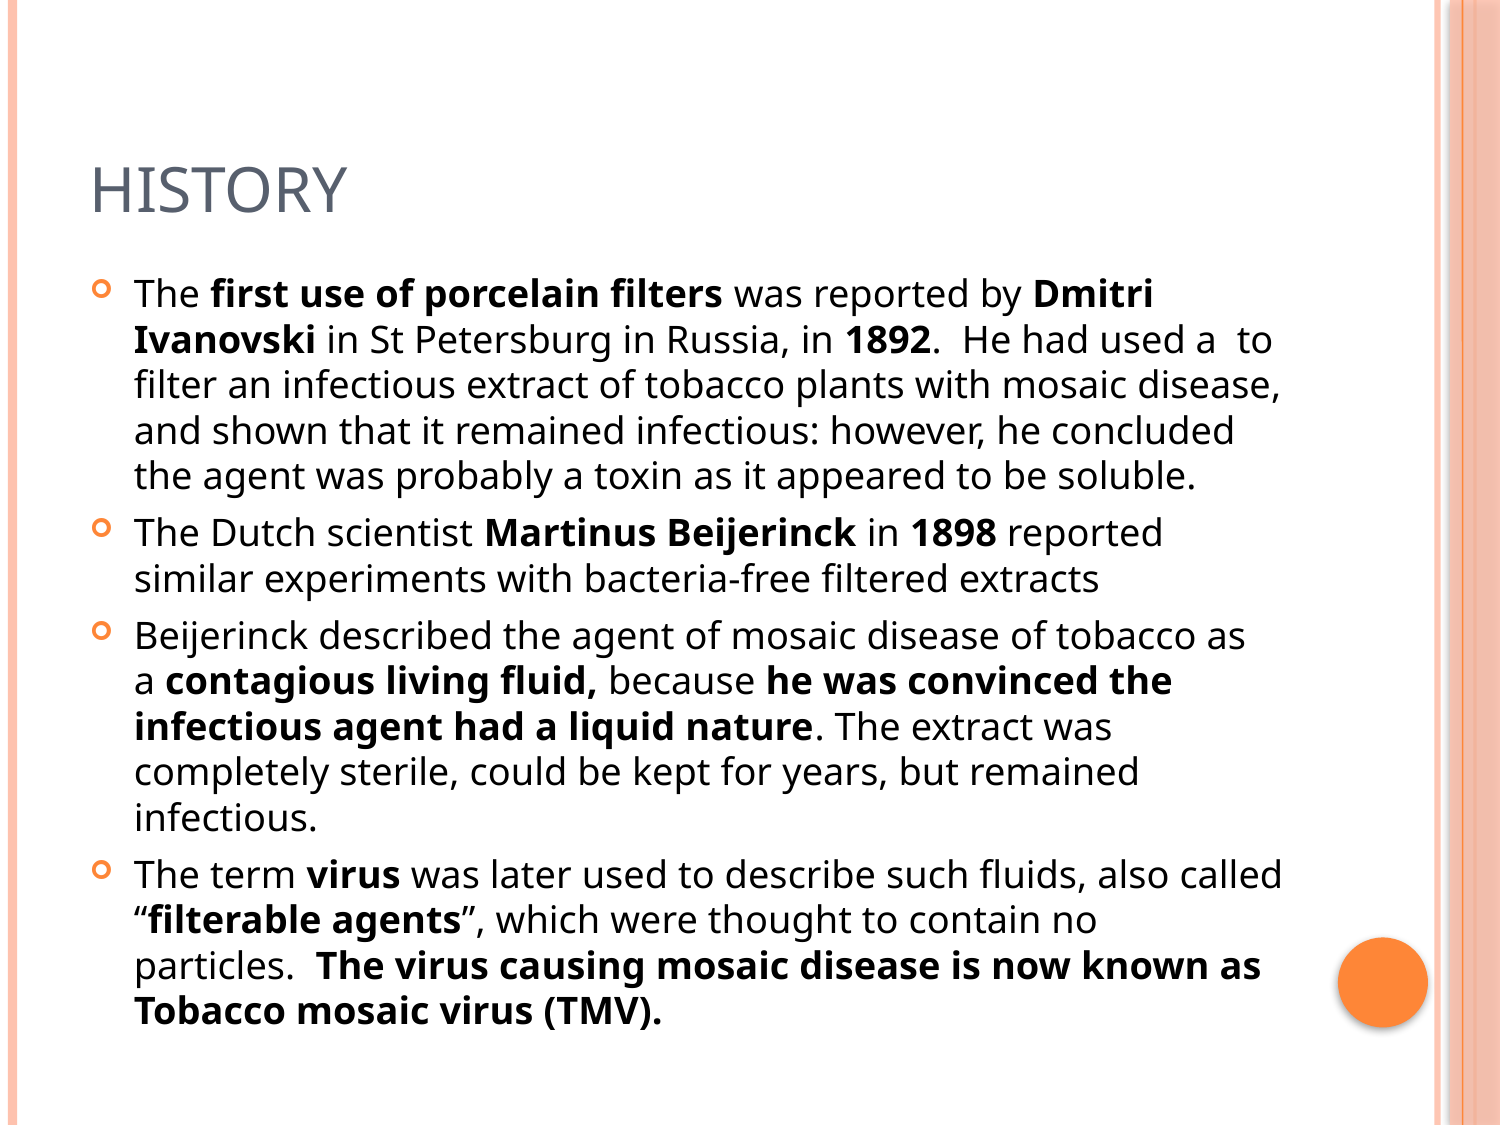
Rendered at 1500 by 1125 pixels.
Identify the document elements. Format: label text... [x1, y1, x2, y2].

title History [75, 45, 1300, 233]
list The first use of porcelain filters was reported by Dmitri Ivanovski in St Petersburg in Russia, in 1892. He had used a to filter an infectious extract of tobacco plants with mosaic disease, and shown that it remained infectious: however, he concluded the agent was probably a toxin as it appeared to be soluble. The Dutch scientist Martinus Beijerinck in 1898 reported similar experiments with bacteria-free filtered extracts Beijerinck described the agent of mosaic disease of tobacco as a contagious living fluid, because he was convinced the infectious agent had a liquid nature. The extract was completely sterile, could be kept for years, but remained infectious. The term virus was later used to describe such fluids, also called “filterable agents”, which were thought to contain no particles. The virus causing mosaic disease is now known as Tobacco mosaic virus (TMV). [75, 262, 1300, 1062]
